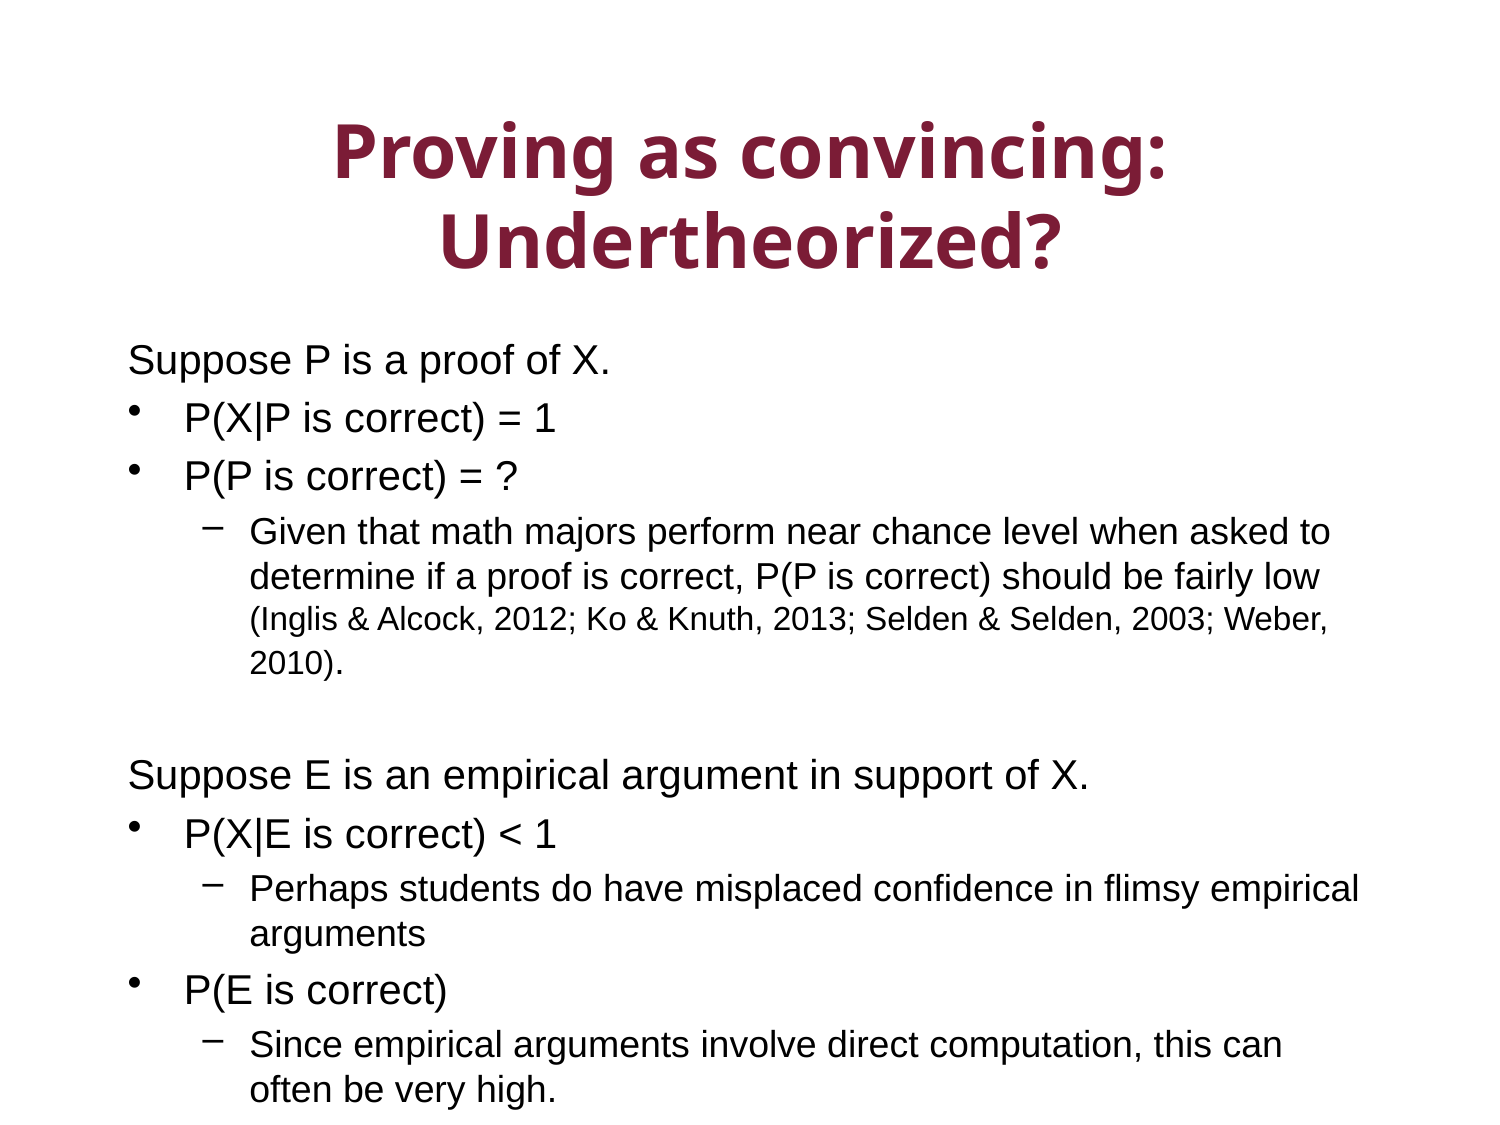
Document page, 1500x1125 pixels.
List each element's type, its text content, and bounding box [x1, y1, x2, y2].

title Proving as convincing: Undertheorized? [112, 99, 1388, 288]
list Suppose P is a proof of X. P(X|P is correct) = 1 P(P is correct) = ? Given that math majors perform near chance level when asked to determine if a proof is correct, P(P is correct) should be fairly low (Inglis & Alcock, 2012; Ko & Knuth, 2013; Selden & Selden, 2003; Weber, 2010). Suppose E is an empirical argument in support of X. P(X|E is correct) < 1 Perhaps students do have misplaced confidence in flimsy empirical arguments P(E is correct) Since empirical arguments involve direct computation, this can often be very high. [112, 324, 1388, 1000]
